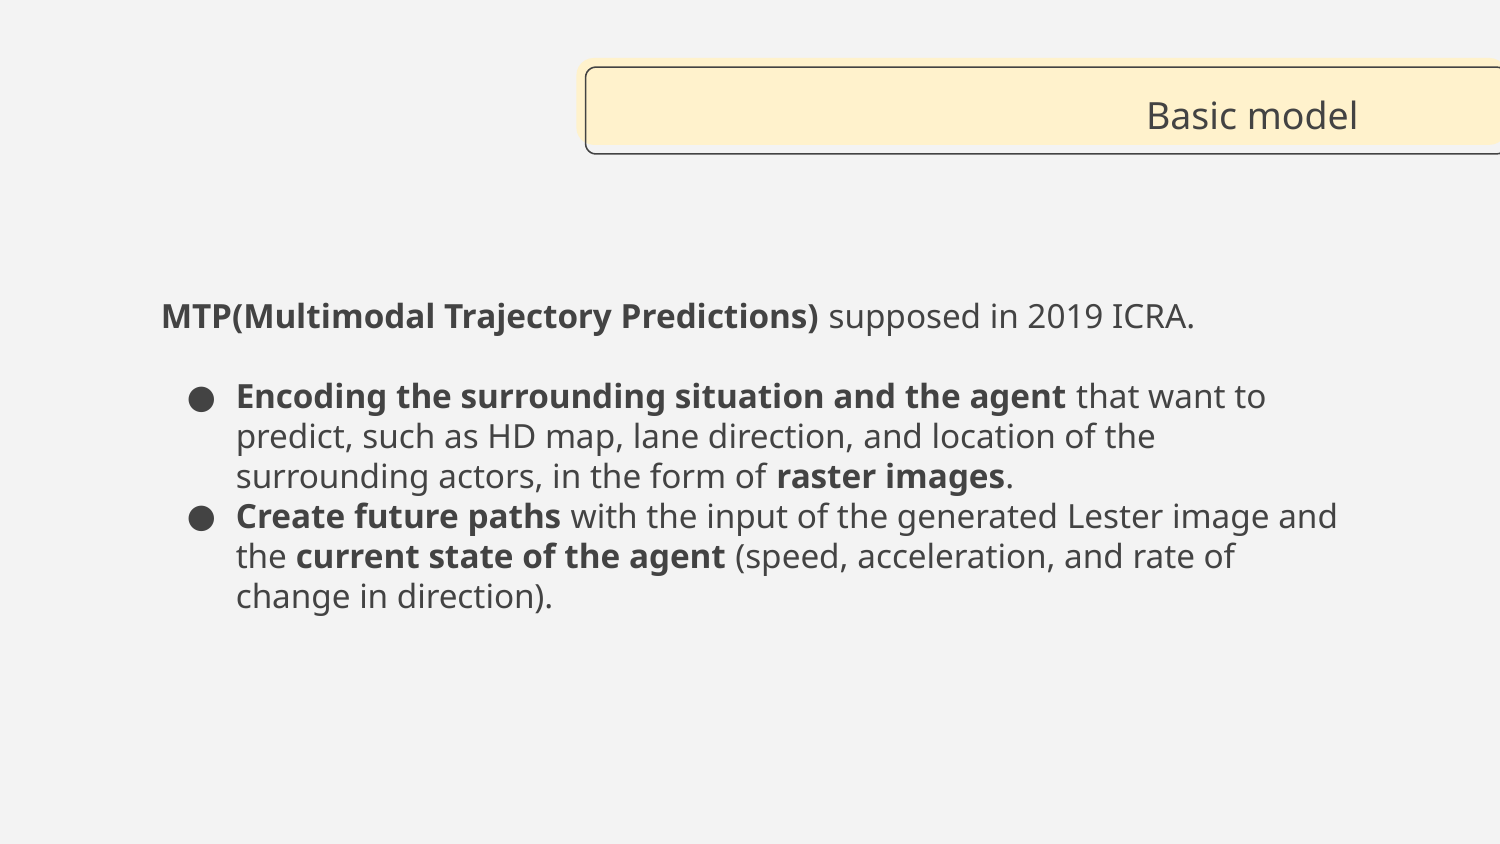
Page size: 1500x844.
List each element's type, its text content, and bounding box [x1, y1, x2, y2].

subtitle MTP(Multimodal Trajectory Predictions) supposed in 2019 ICRA. Encoding the surrounding situation and the agent that want to predict, such as HD map, lane direction, and location of the surrounding actors, in the form of raster images. Create future paths with the input of the generated Lester image and the current state of the agent (speed, acceleration, and rate of change in direction). [145, 168, 1362, 783]
title Basic model [849, 75, 1374, 154]
